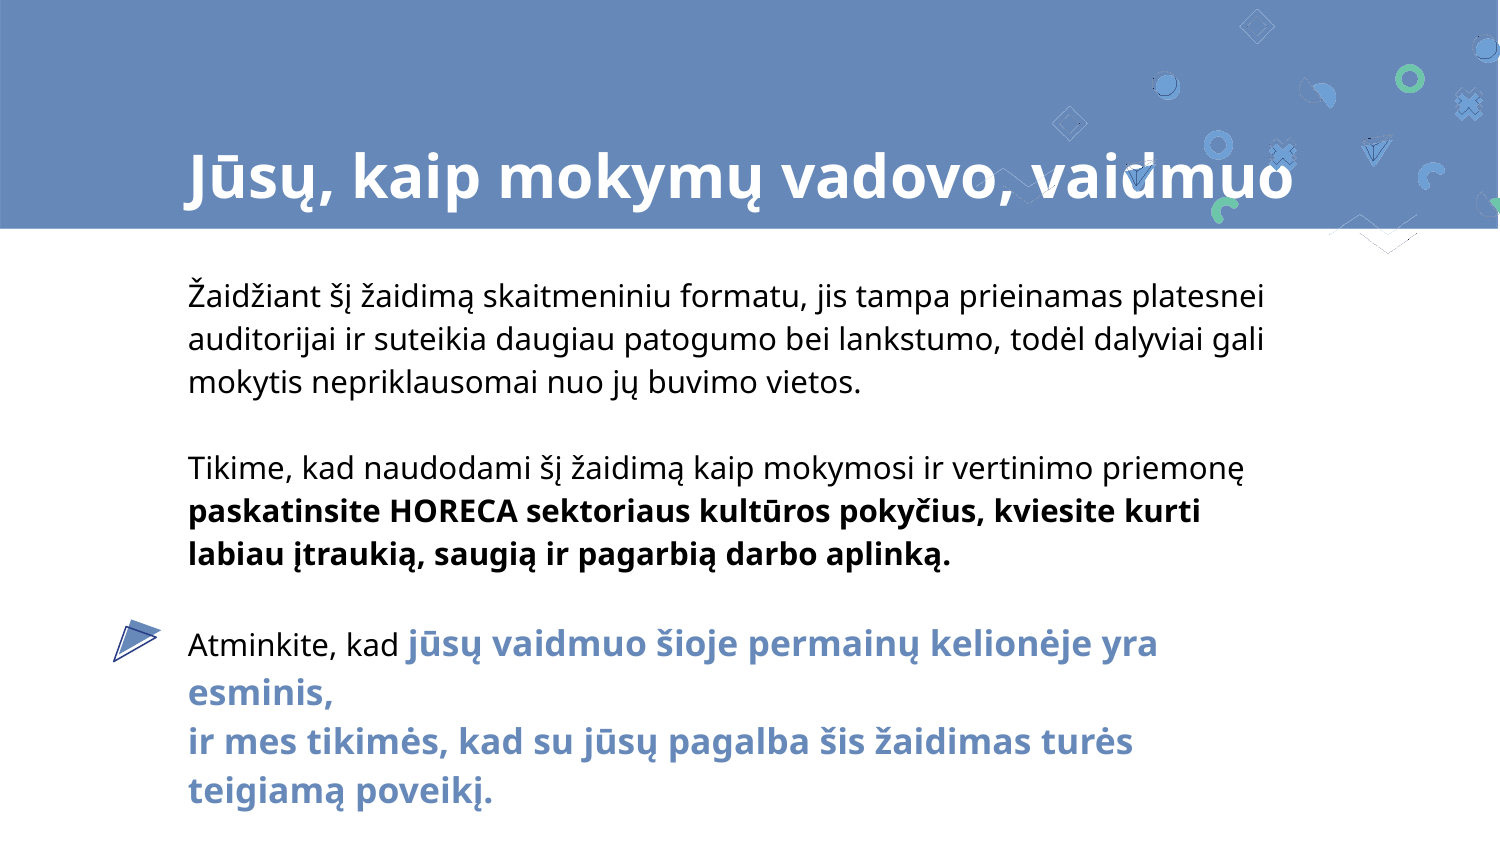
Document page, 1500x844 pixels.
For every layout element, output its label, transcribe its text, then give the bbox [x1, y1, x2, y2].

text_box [113, 619, 162, 673]
text_box Žaidžiant šį žaidimą skaitmeniniu formatu, jis tampa prieinamas platesnei auditorijai ir suteikia daugiau patogumo bei lankstumo, todėl dalyviai gali mokytis nepriklausomai nuo jų buvimo vietos. Tikime, kad naudodami šį žaidimą kaip mokymosi ir vertinimo priemonę paskatinsite HORECA sektoriaus kultūros pokyčius, kviesite kurti labiau įtraukią, saugią ir pagarbią darbo aplinką. Atminkite, kad jūsų vaidmuo šioje permainų kelionėje yra esminis, ir mes tikimės, kad su jūsų pagalba šis žaidimas turės teigiamą poveikį. [151, 255, 1306, 826]
picture [0, 0, 1500, 254]
